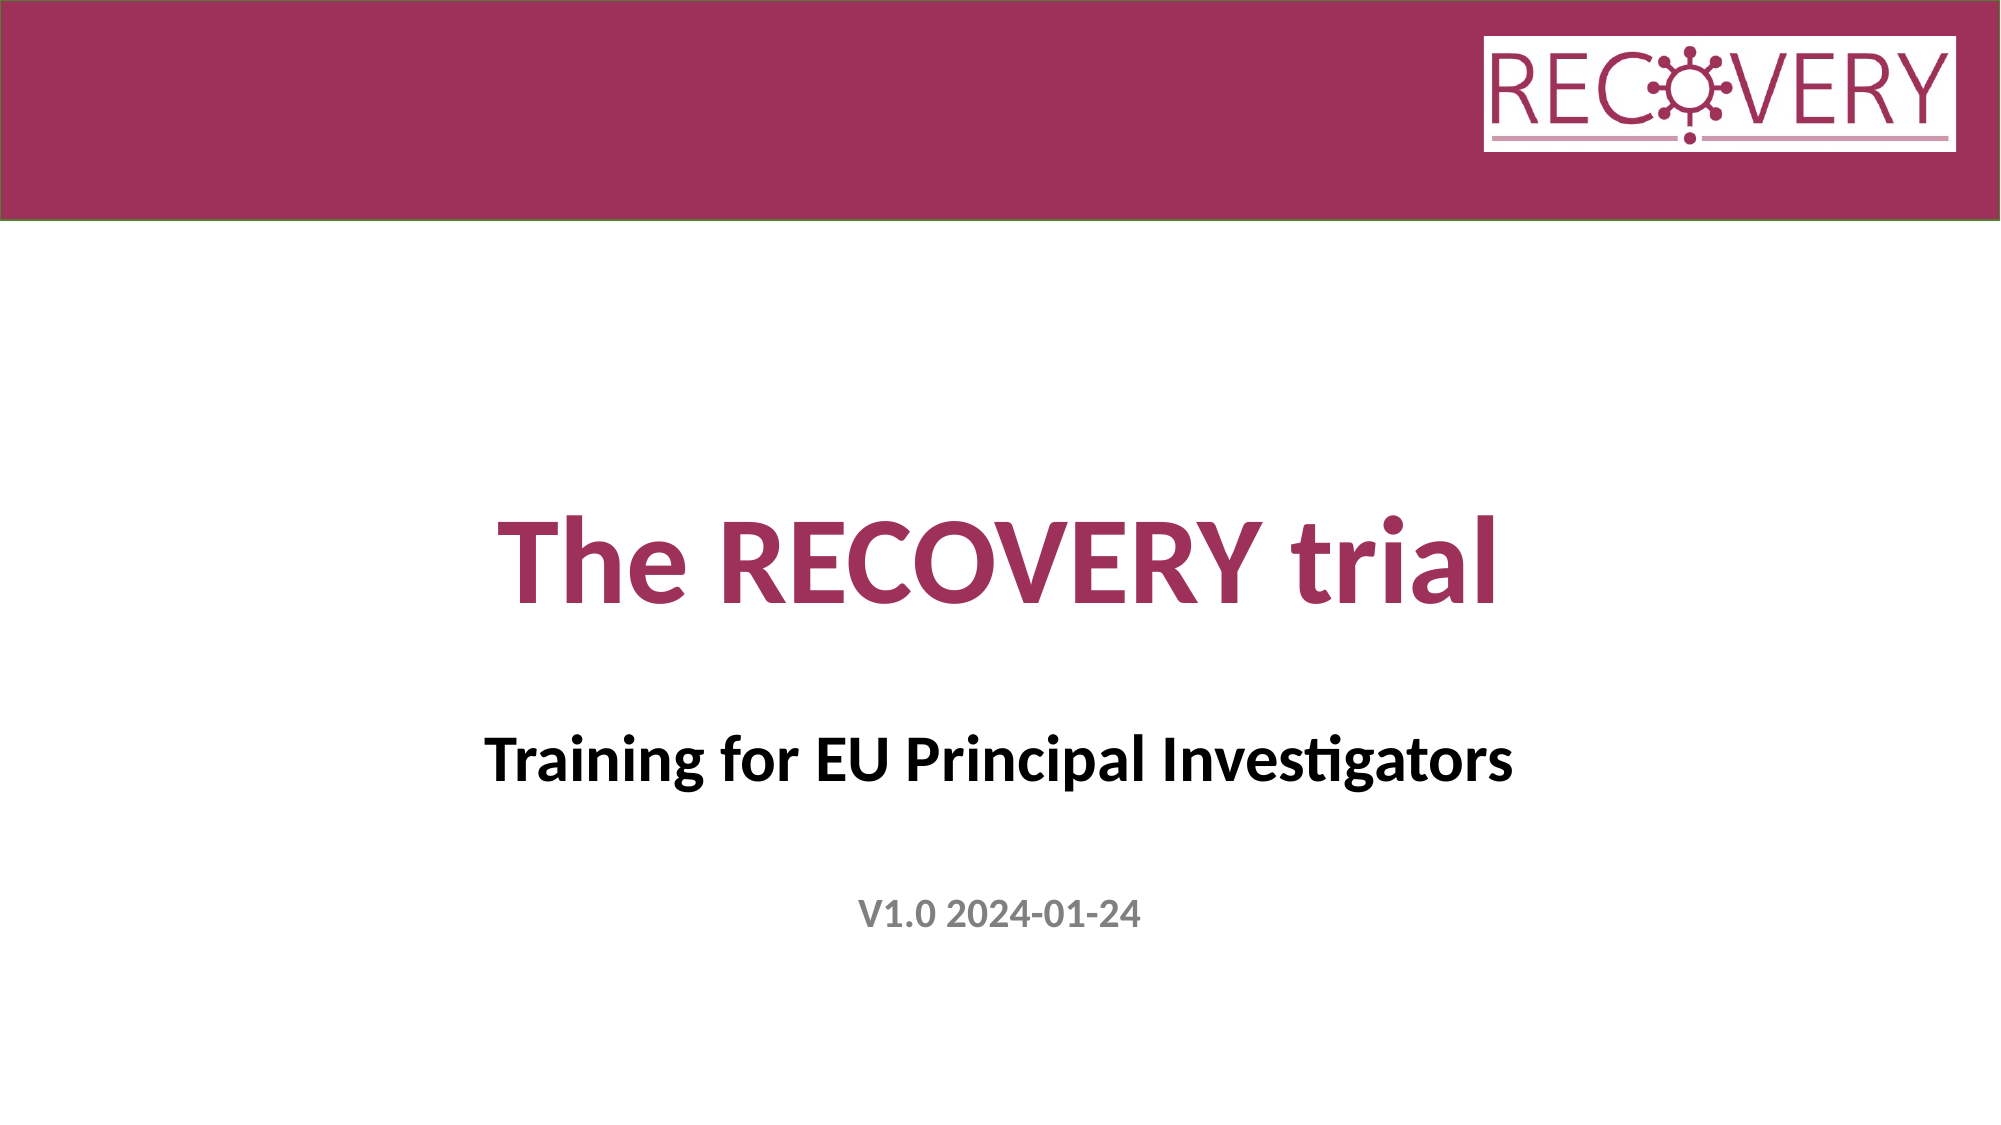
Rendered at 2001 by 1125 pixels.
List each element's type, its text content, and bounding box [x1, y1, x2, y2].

subtitle Training for EU Principal Investigators V1.0 2024-01-24 [249, 716, 1750, 989]
title The RECOVERY trial [249, 442, 1750, 639]
picture [1483, 36, 1957, 152]
